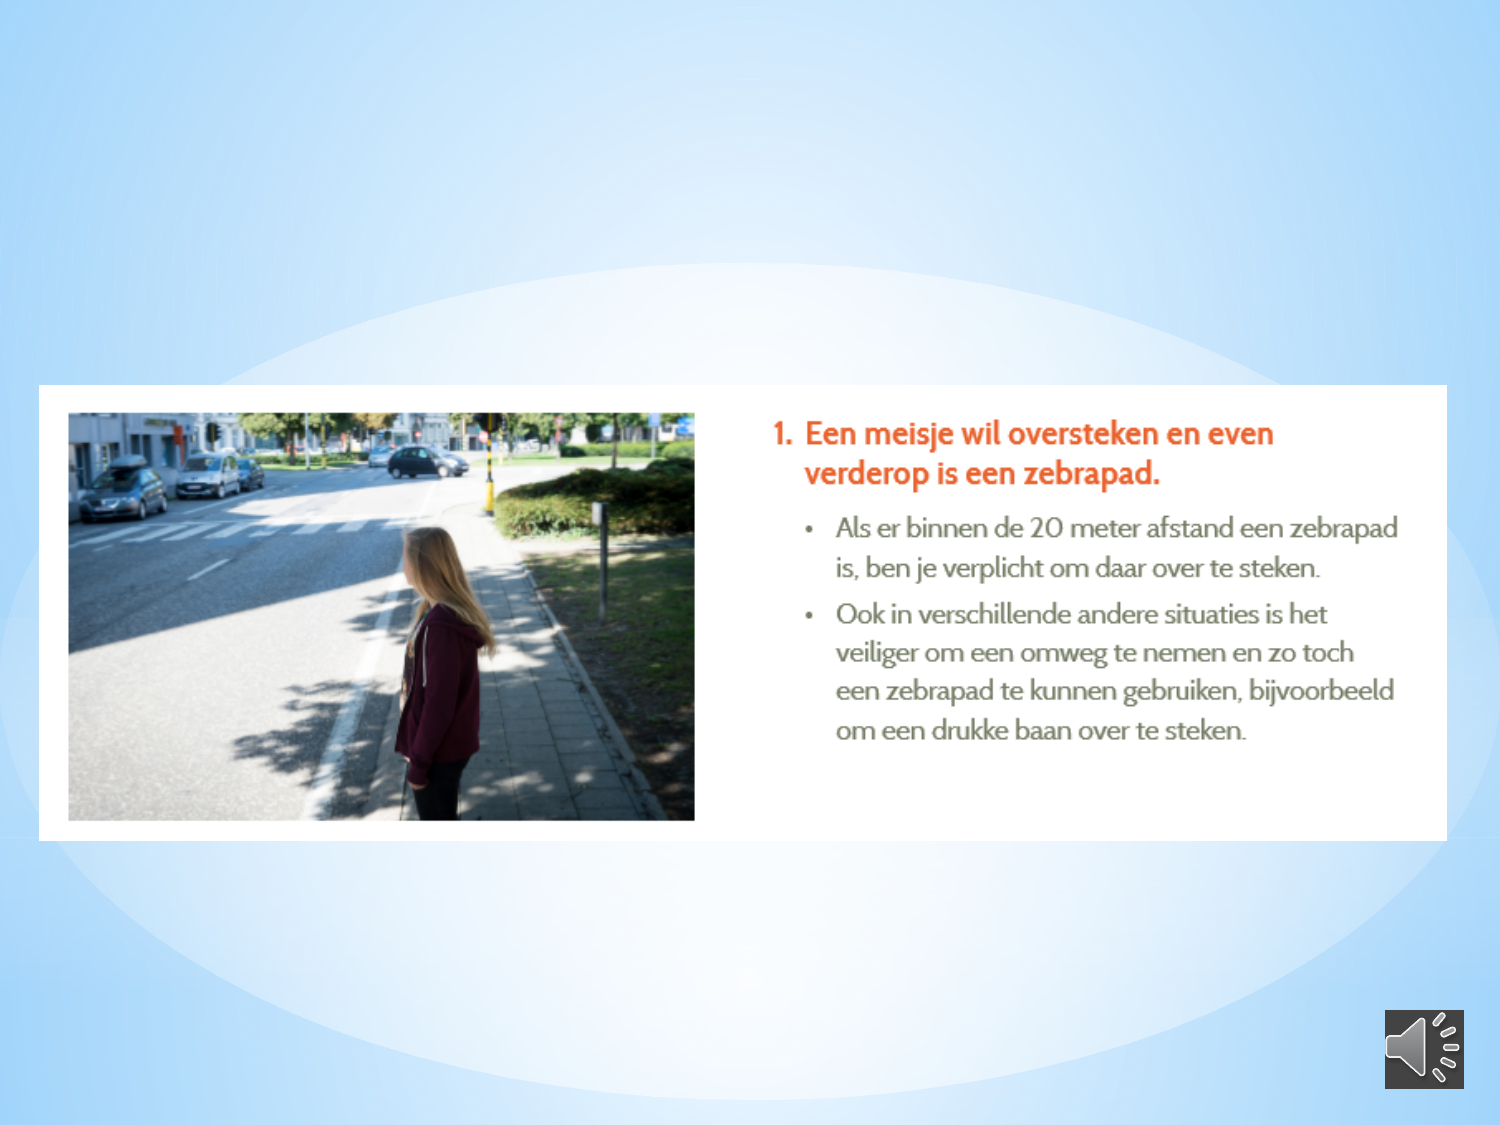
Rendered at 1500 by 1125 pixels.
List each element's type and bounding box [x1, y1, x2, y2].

picture [38, 385, 1447, 841]
picture [1384, 1009, 1465, 1090]
